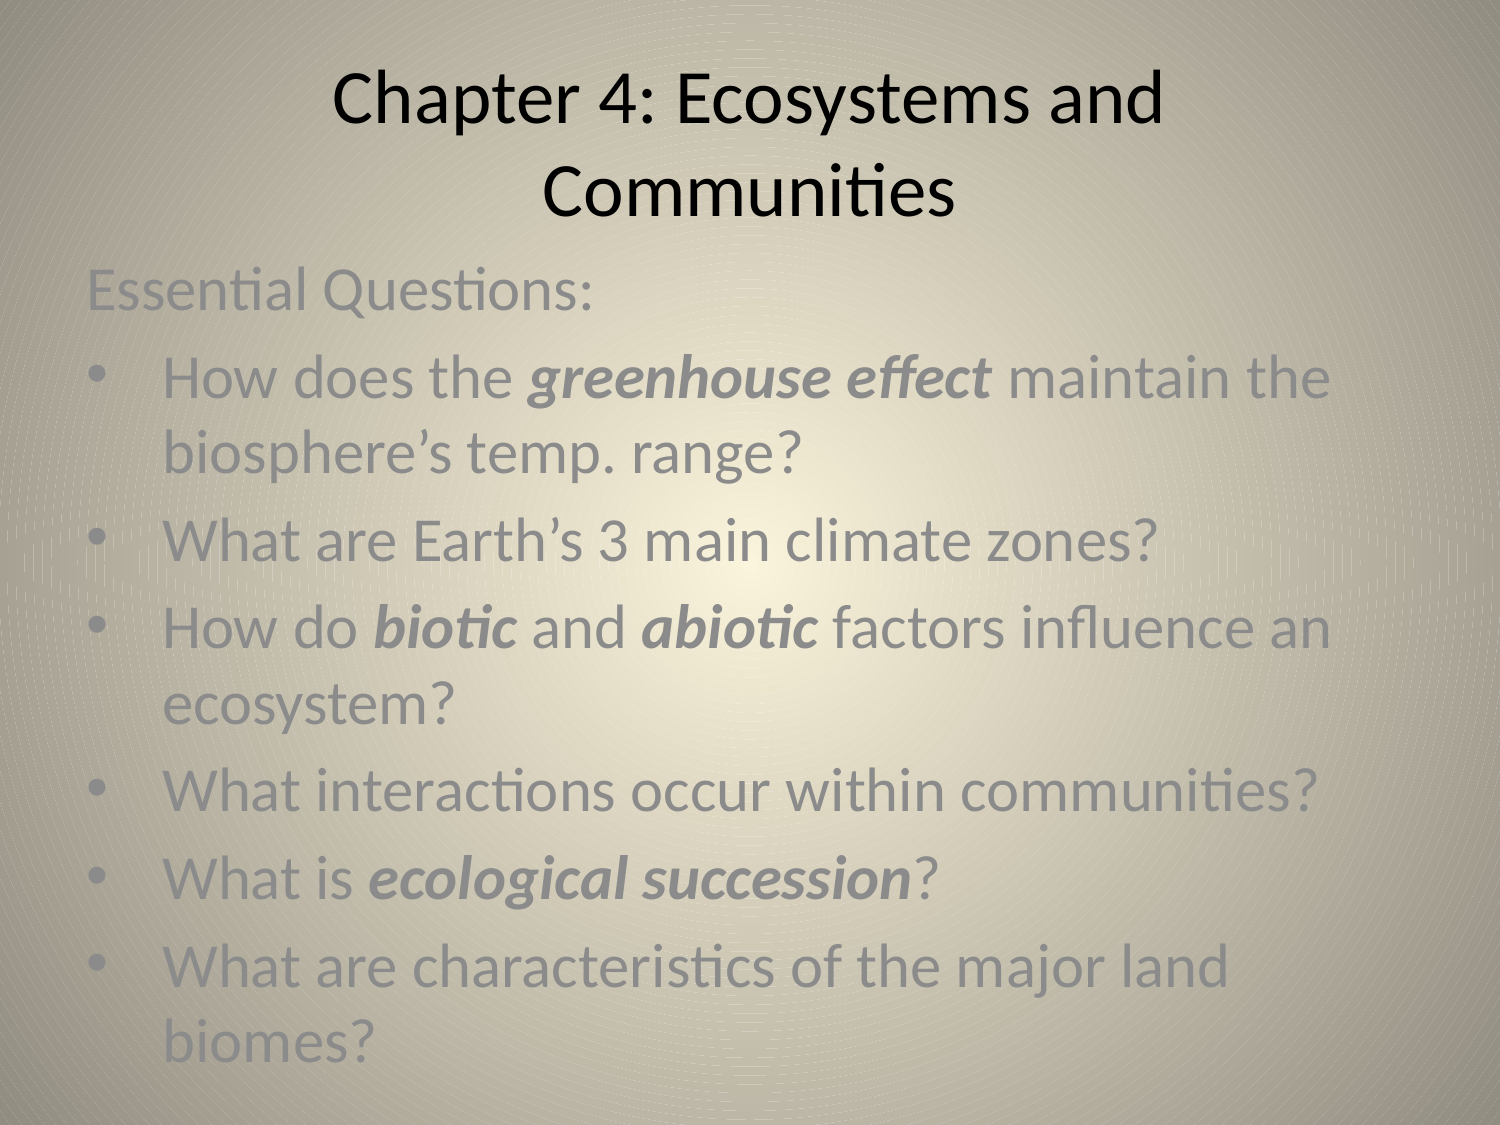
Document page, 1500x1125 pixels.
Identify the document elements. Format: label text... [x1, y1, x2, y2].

title Chapter 4: Ecosystems and Communities [112, 38, 1388, 240]
subtitle Essential Questions: How does the greenhouse effect maintain the biosphere’s temp. range? What are Earth’s 3 main climate zones? How do biotic and abiotic factors influence an ecosystem? What interactions occur within communities? What is ecological succession? What are characteristics of the major land biomes? [71, 240, 1464, 1089]
